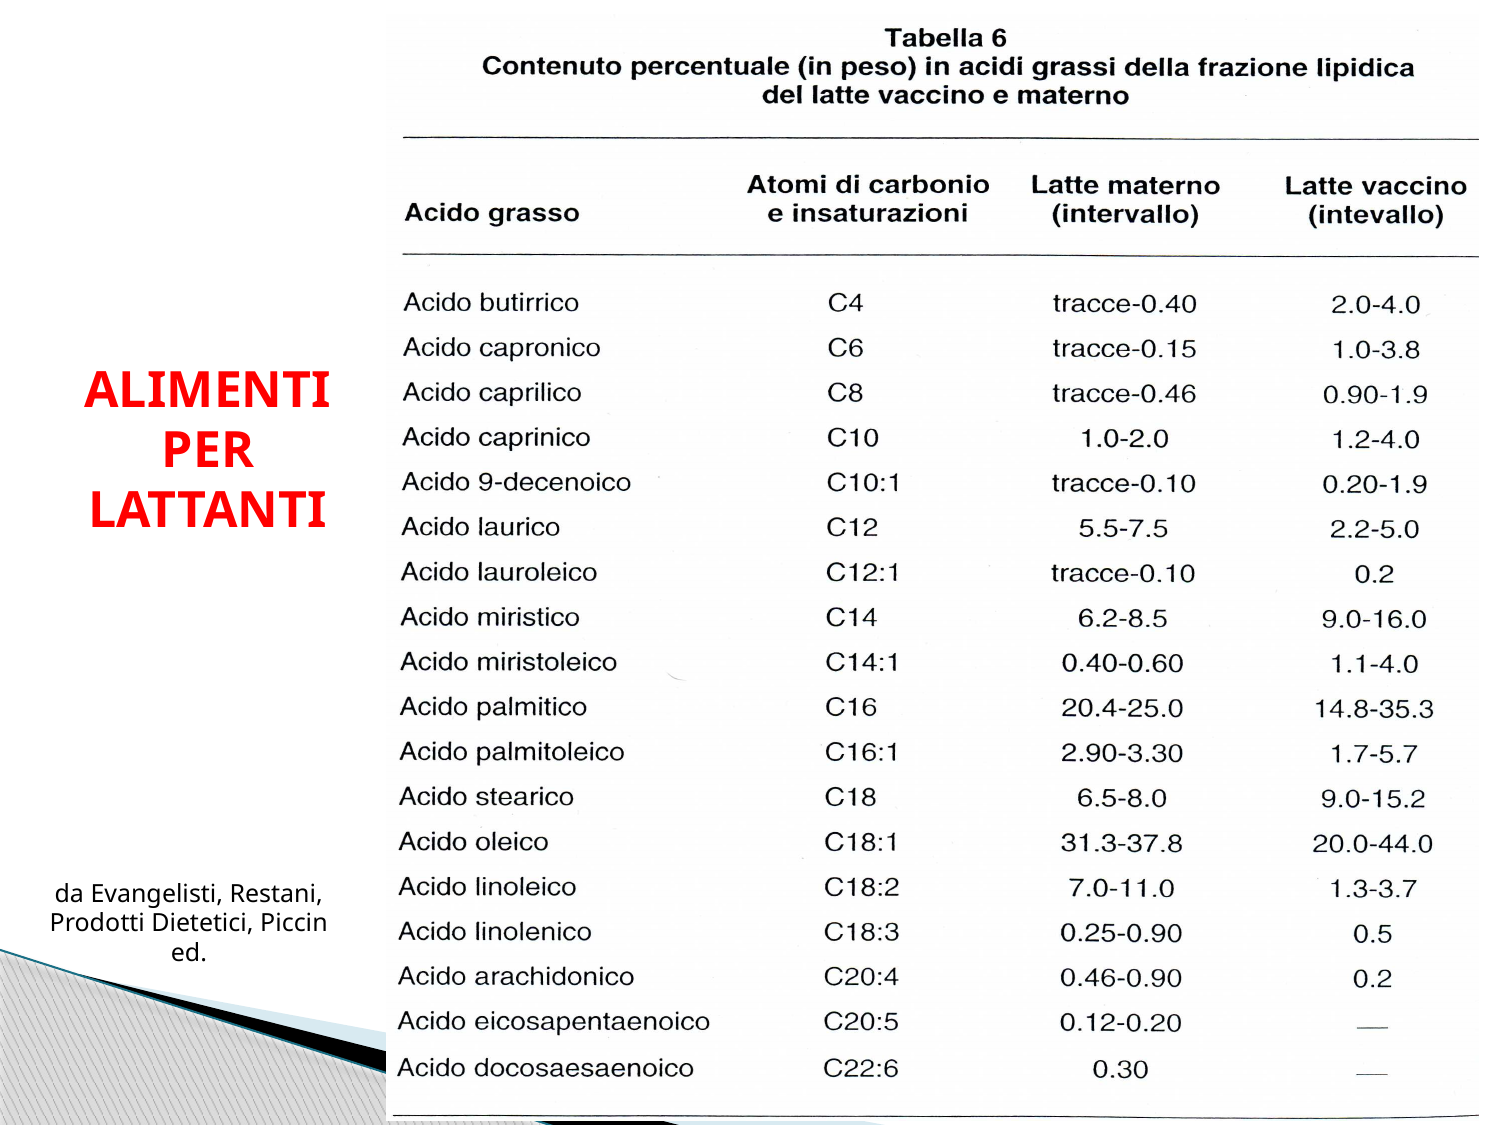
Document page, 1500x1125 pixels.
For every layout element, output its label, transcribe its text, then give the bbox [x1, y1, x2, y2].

text_box ALIMENTI PER LATTANTI [33, 349, 380, 545]
picture [386, 14, 1479, 1121]
text_box da Evangelisti, Restani, Prodotti Dietetici, Piccin ed. [17, 869, 361, 975]
